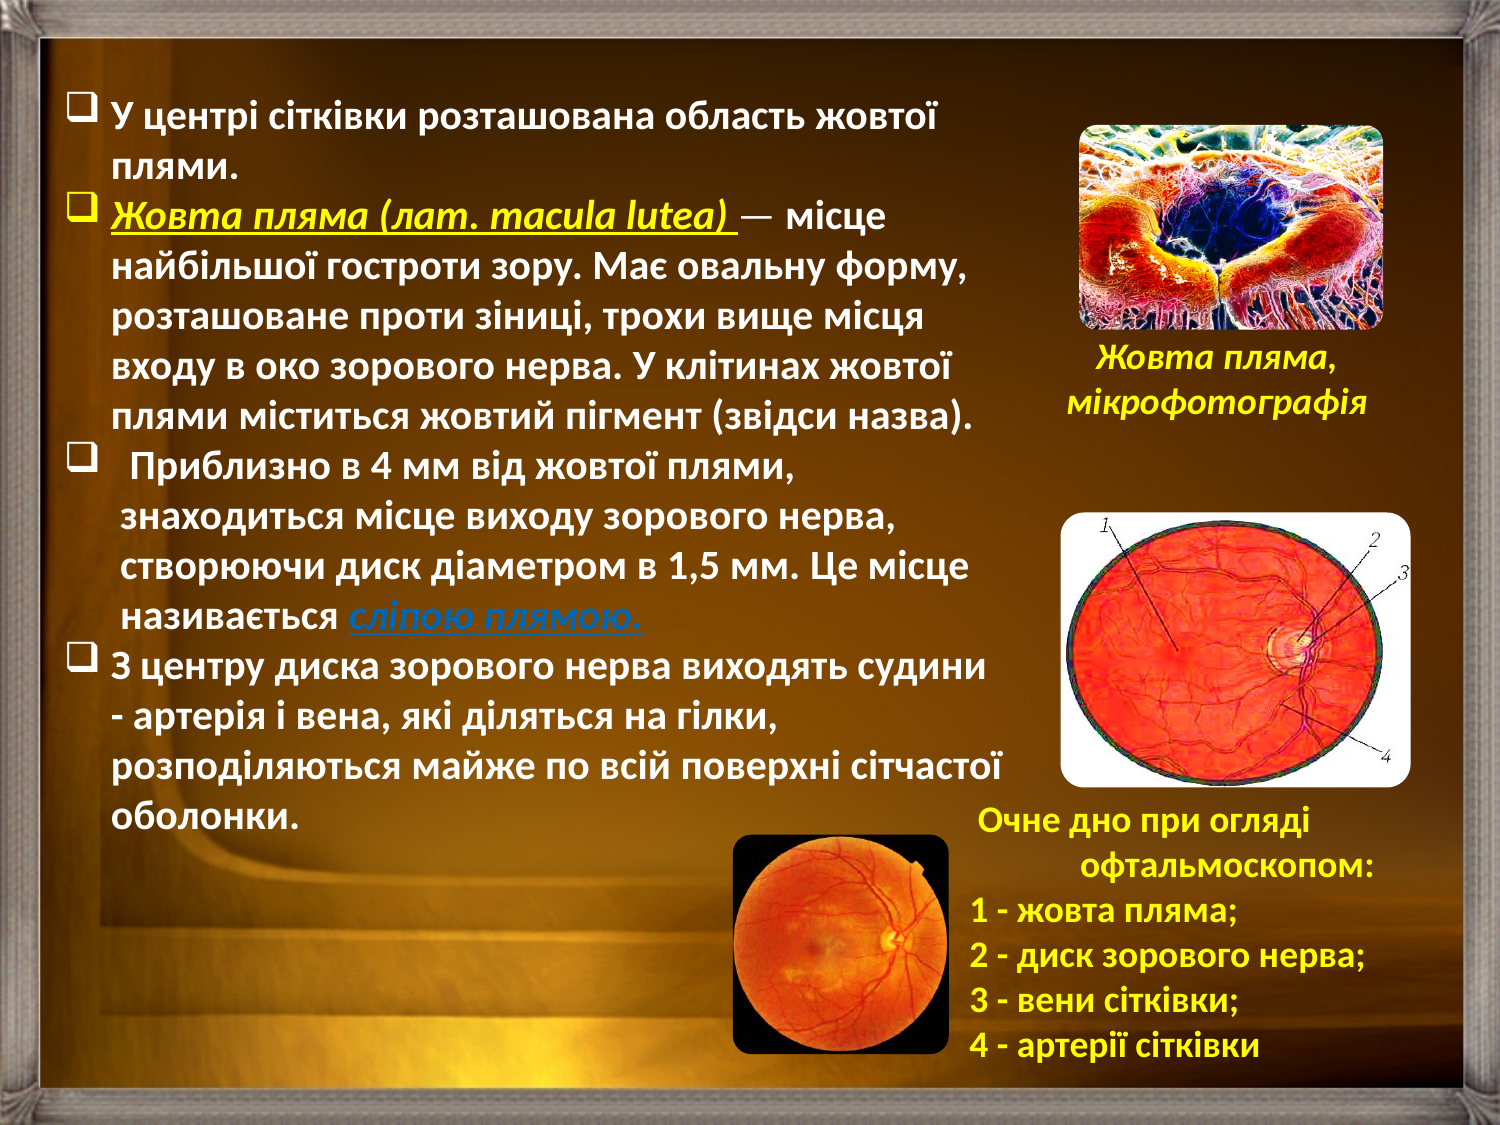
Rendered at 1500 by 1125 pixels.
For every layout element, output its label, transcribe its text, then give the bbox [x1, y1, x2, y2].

text_box Очне дно при огляді офтальмоскопом: 1 - жовта пляма; 2 - диск зорового нерва; 3 - вени сітківки; 4 - артерії сітківки [954, 787, 1462, 1073]
text_box Жовта пляма, мікрофотографія [1023, 324, 1411, 430]
picture [0, 0, 1500, 1125]
text_box У центрі сітківки розташована область жовтої плями. Жовта пляма (лат. macula lutea) — місце найбільшої гостроти зору. Має овальну форму, розташоване проти зіниці, трохи вище місця входу в око зорового нерва. У клітинах жовтої плями міститься жовтий пігмент (звідси назва). Приблизно в 4 мм від жовтої плями, знаходиться місце виходу зорового нерва, створюючи диск діаметром в 1,5 мм. Це місце називається сліпою плямою. З центру диска зорового нерва виходять судини - артерія і вена, які діляться на гілки, розподіляються майже по всій поверхні сітчастої оболонки. [49, 80, 1025, 846]
